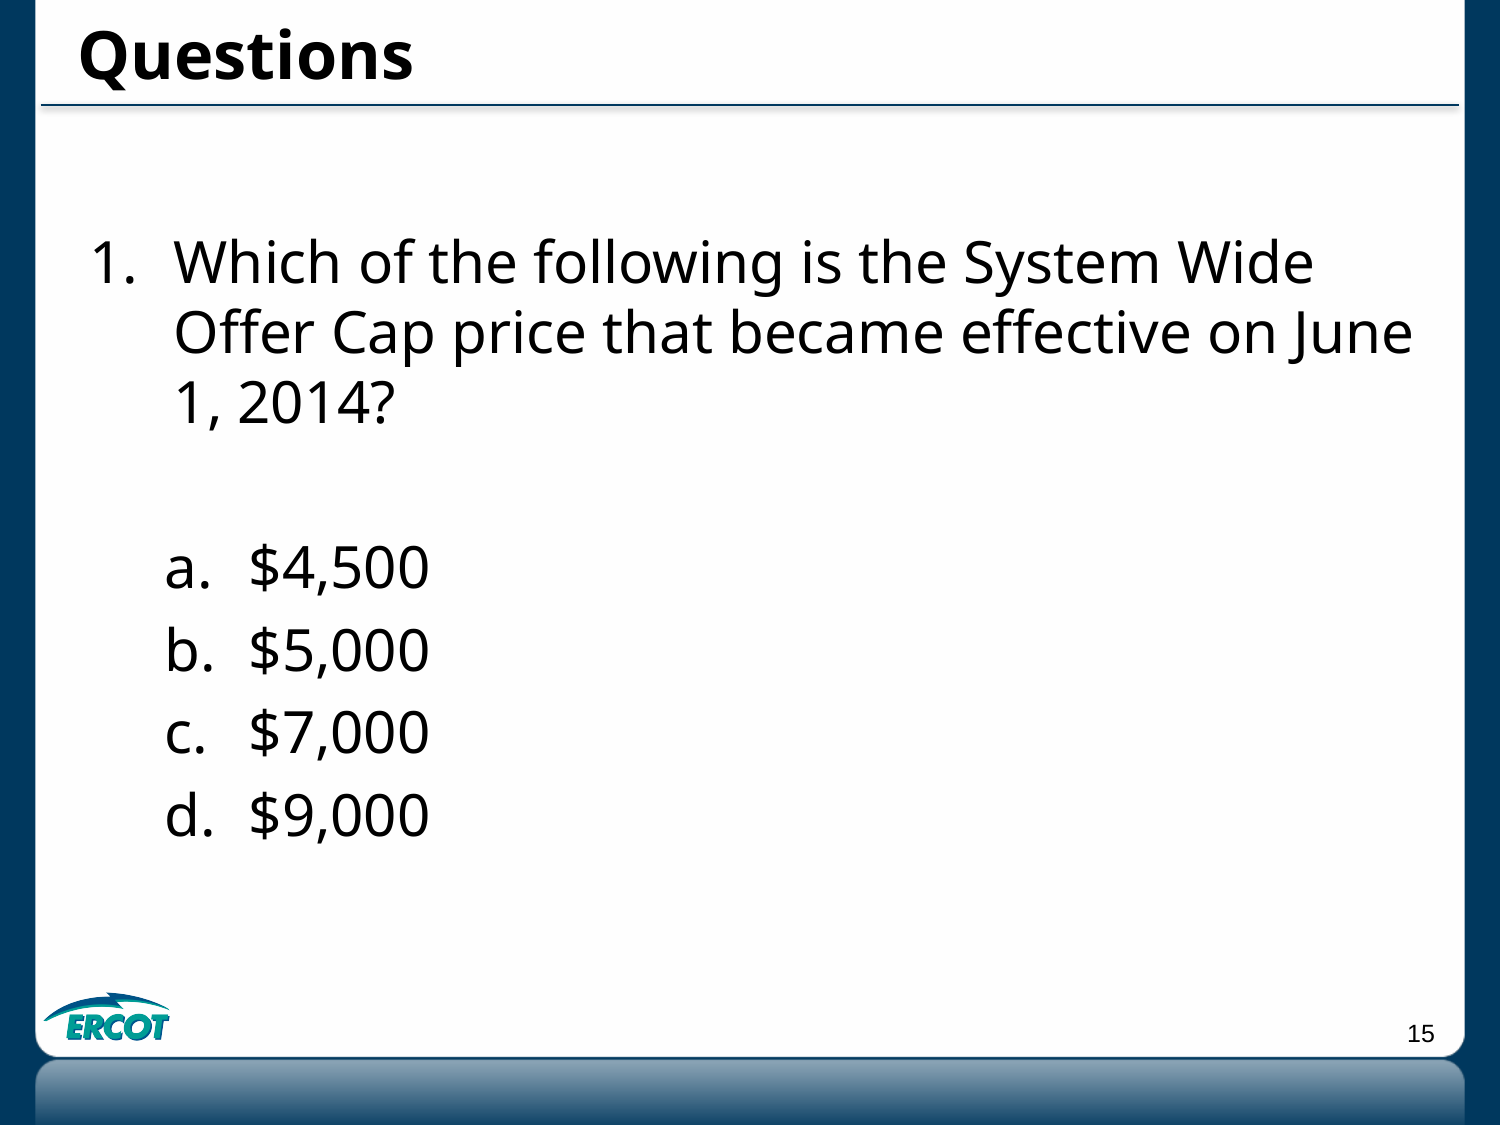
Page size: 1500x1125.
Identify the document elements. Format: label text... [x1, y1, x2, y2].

text_box Which of the following is the System Wide Offer Cap price that became effective on June 1, 2014? $4,500 $5,000 $7,000 $9,000 [74, 218, 1436, 856]
picture [35, 0, 1465, 1125]
title Questions [62, 14, 1450, 91]
